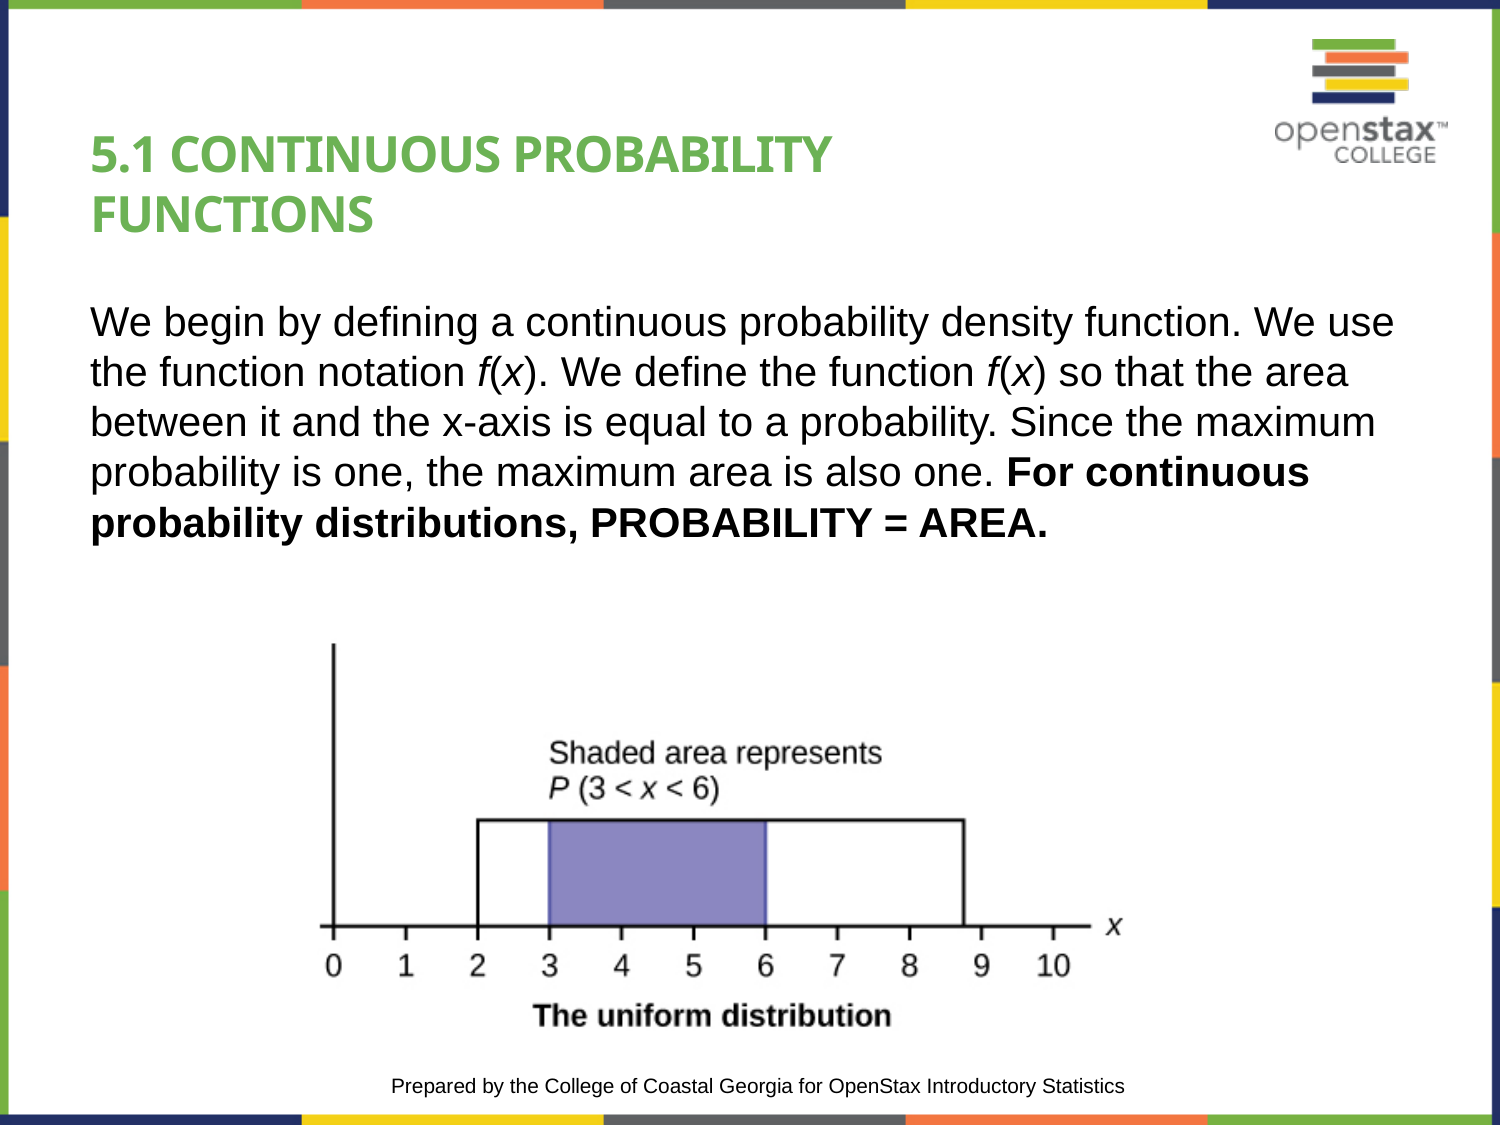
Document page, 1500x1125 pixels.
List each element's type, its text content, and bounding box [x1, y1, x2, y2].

footer Prepared by the College of Coastal Georgia for OpenStax Introductory Statistics [368, 1065, 1149, 1112]
list We begin by defining a continuous probability density function. We use the function notation f(x). We define the function f(x) so that the area between it and the x-axis is equal to a probability. Since the maximum probability is one, the maximum area is also one. For continuous probability distributions, PROBABILITY = AREA. [75, 287, 1418, 1005]
title 5.1 Continuous Probability Functions [75, 25, 1025, 250]
picture [0, 0, 1500, 1125]
